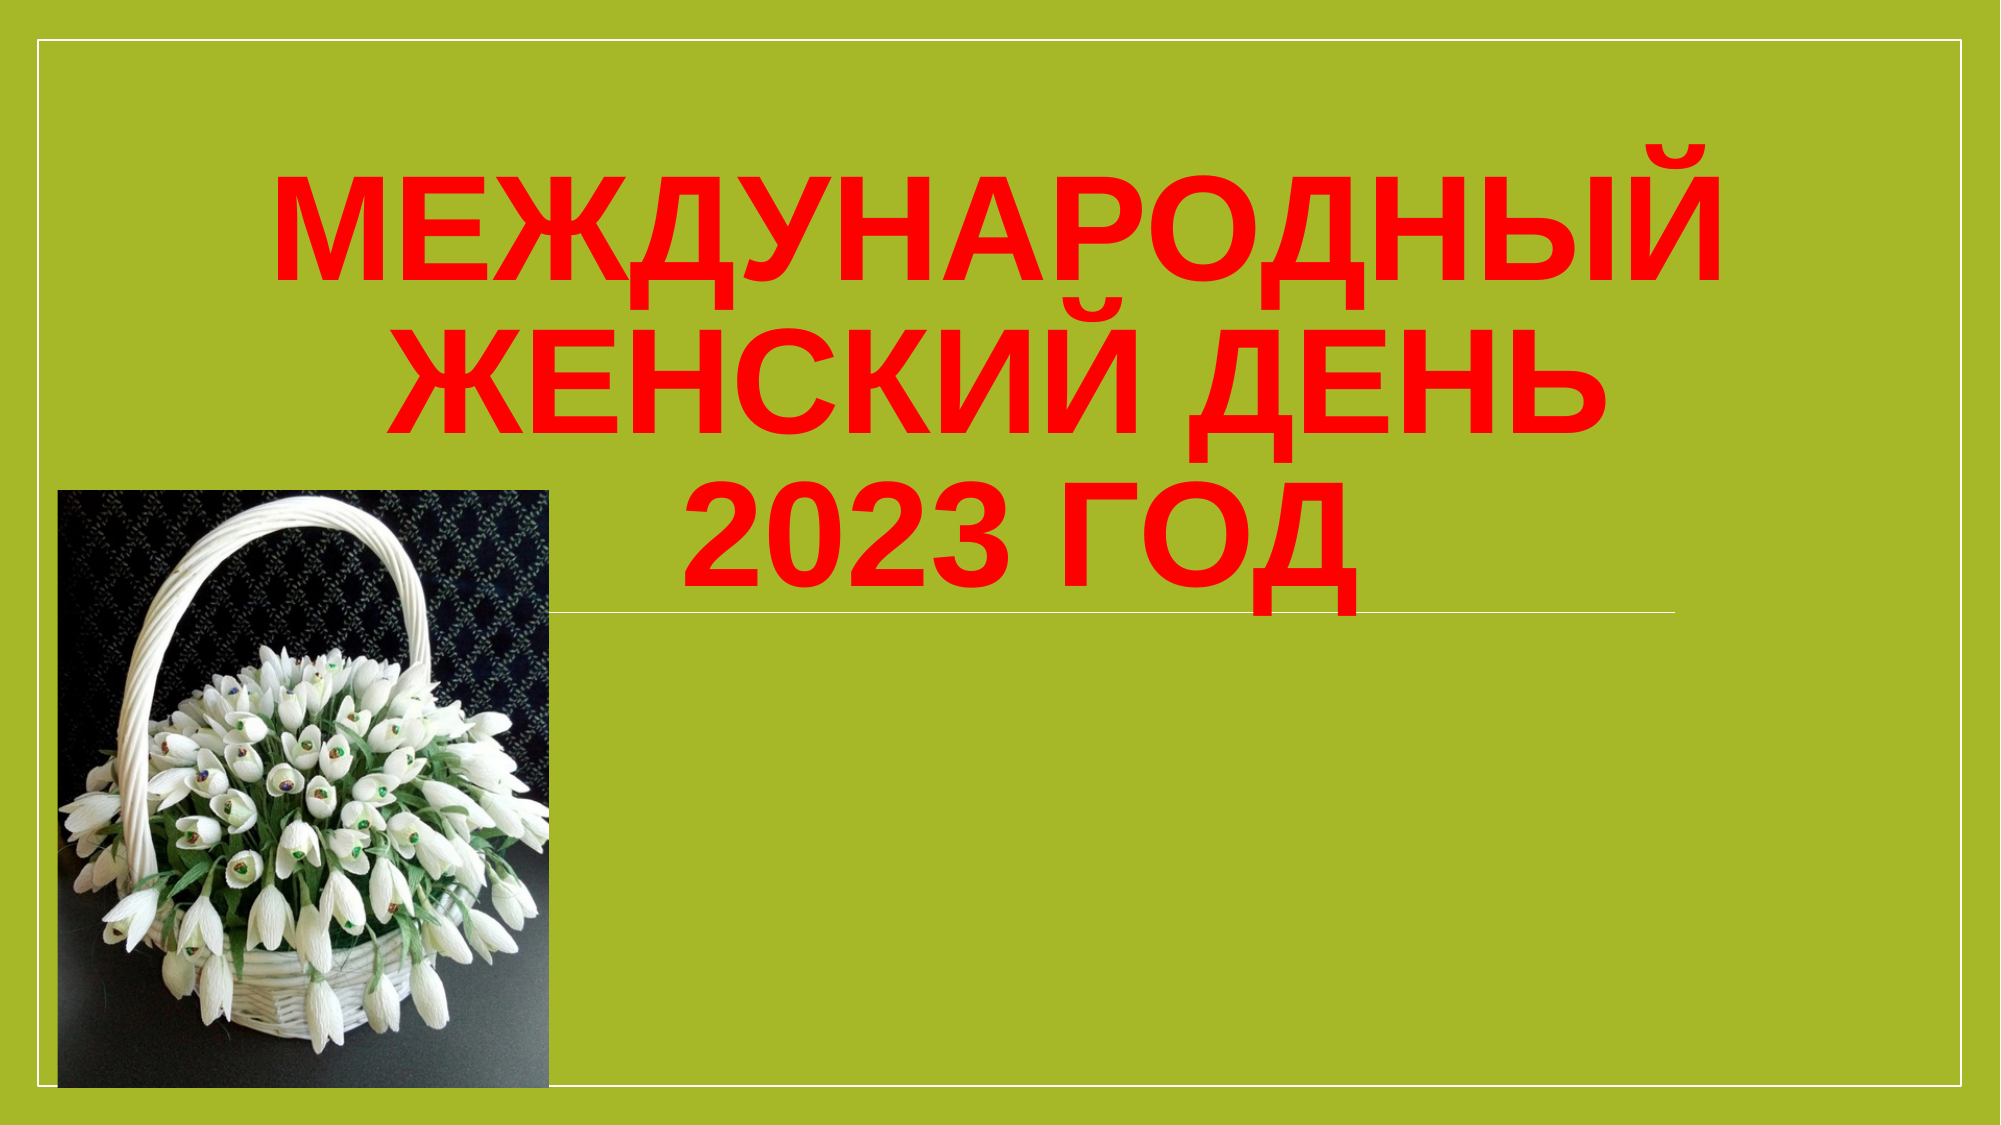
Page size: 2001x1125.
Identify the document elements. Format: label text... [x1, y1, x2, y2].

picture [57, 489, 550, 1088]
title Международный женский день 2023 год [182, 144, 1818, 625]
